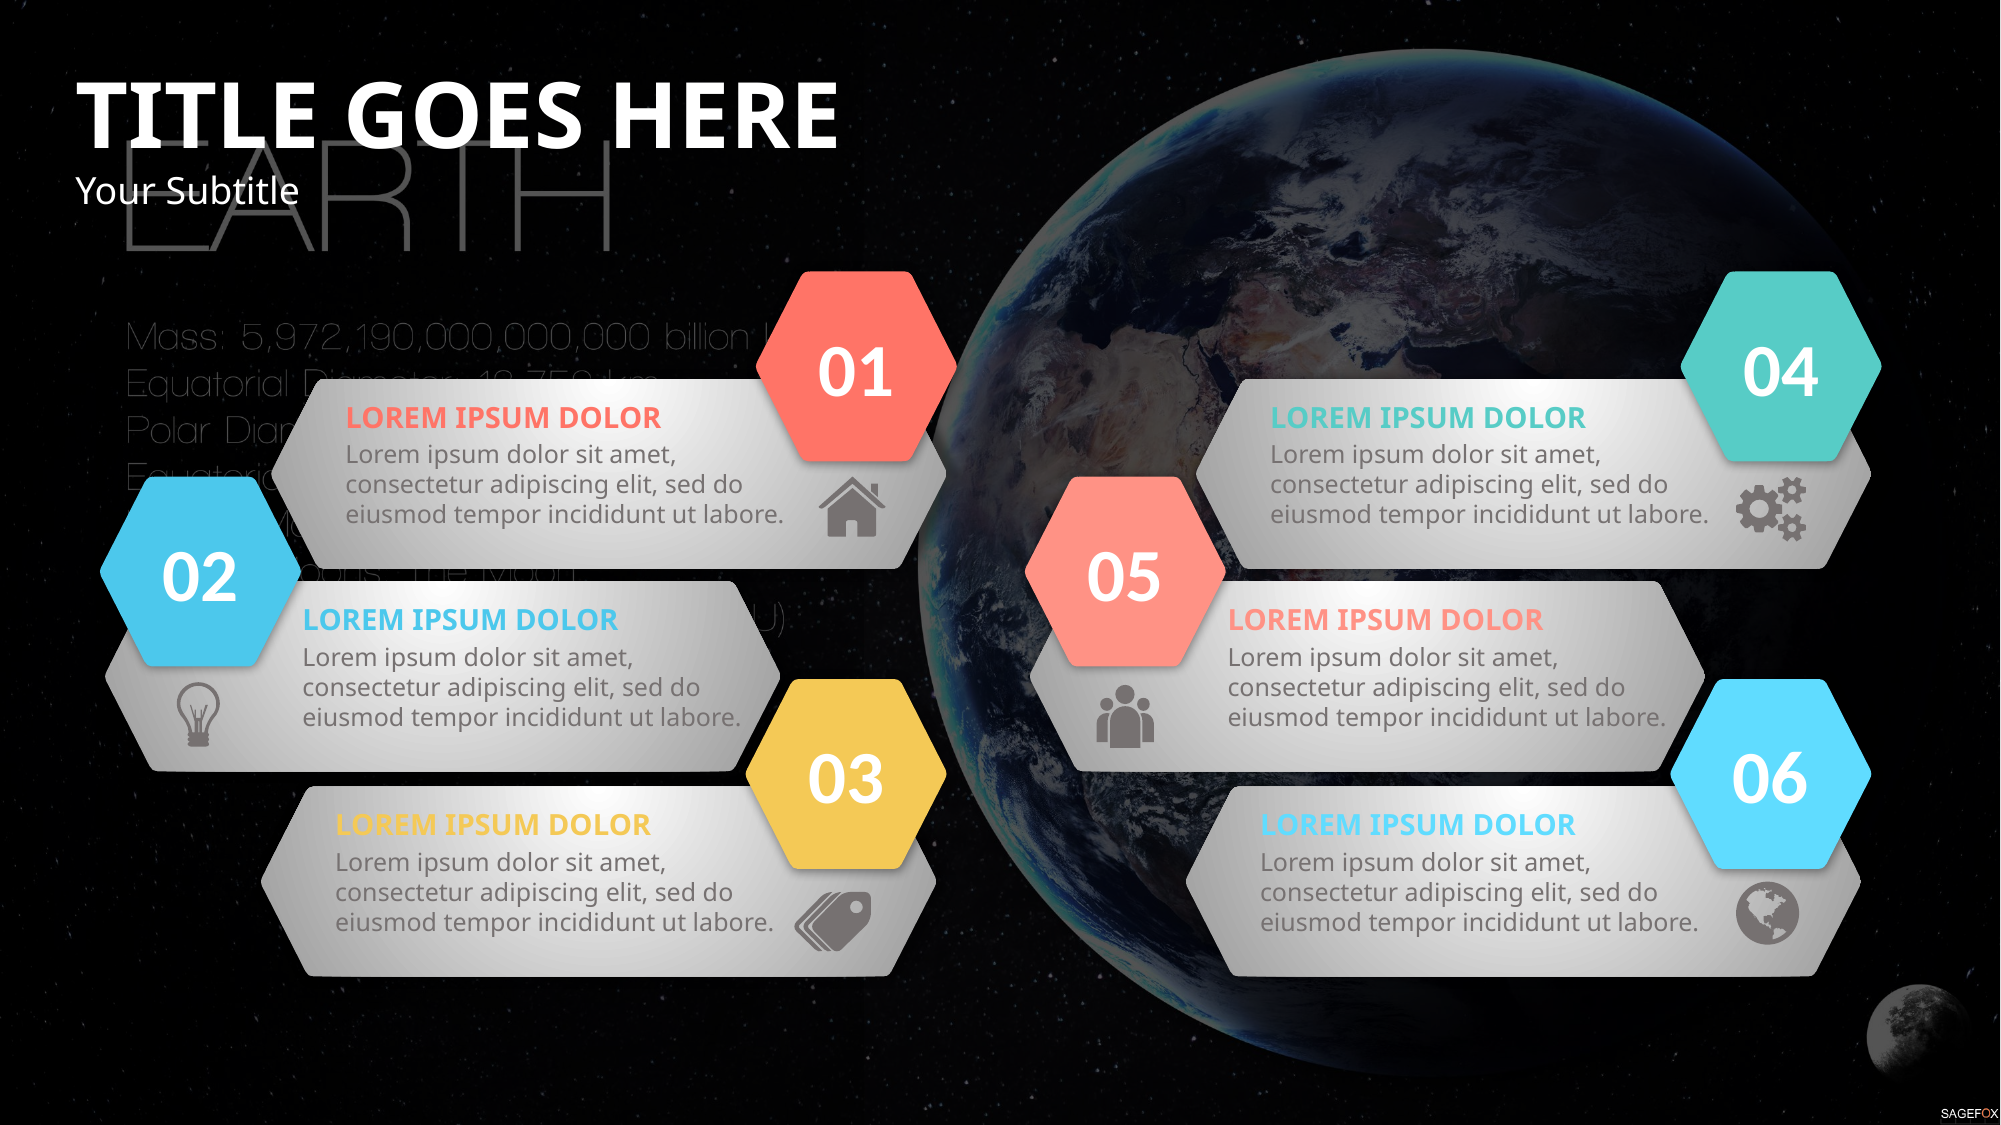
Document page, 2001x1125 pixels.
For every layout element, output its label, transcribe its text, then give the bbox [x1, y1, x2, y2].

text_box 06 [1669, 678, 1873, 797]
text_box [1185, 786, 1862, 977]
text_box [1029, 581, 1715, 772]
text_box 02 [98, 475, 302, 587]
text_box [260, 786, 937, 977]
picture [0, 0, 2001, 1125]
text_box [1196, 378, 1872, 569]
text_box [105, 581, 790, 772]
text_box TITLE GOES HERE Your Subtitle [60, 49, 1036, 220]
text_box 03 [744, 678, 948, 798]
text_box 01 [754, 270, 958, 390]
text_box 05 [1023, 475, 1227, 585]
text_box 04 [1679, 270, 1883, 390]
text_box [271, 378, 947, 569]
